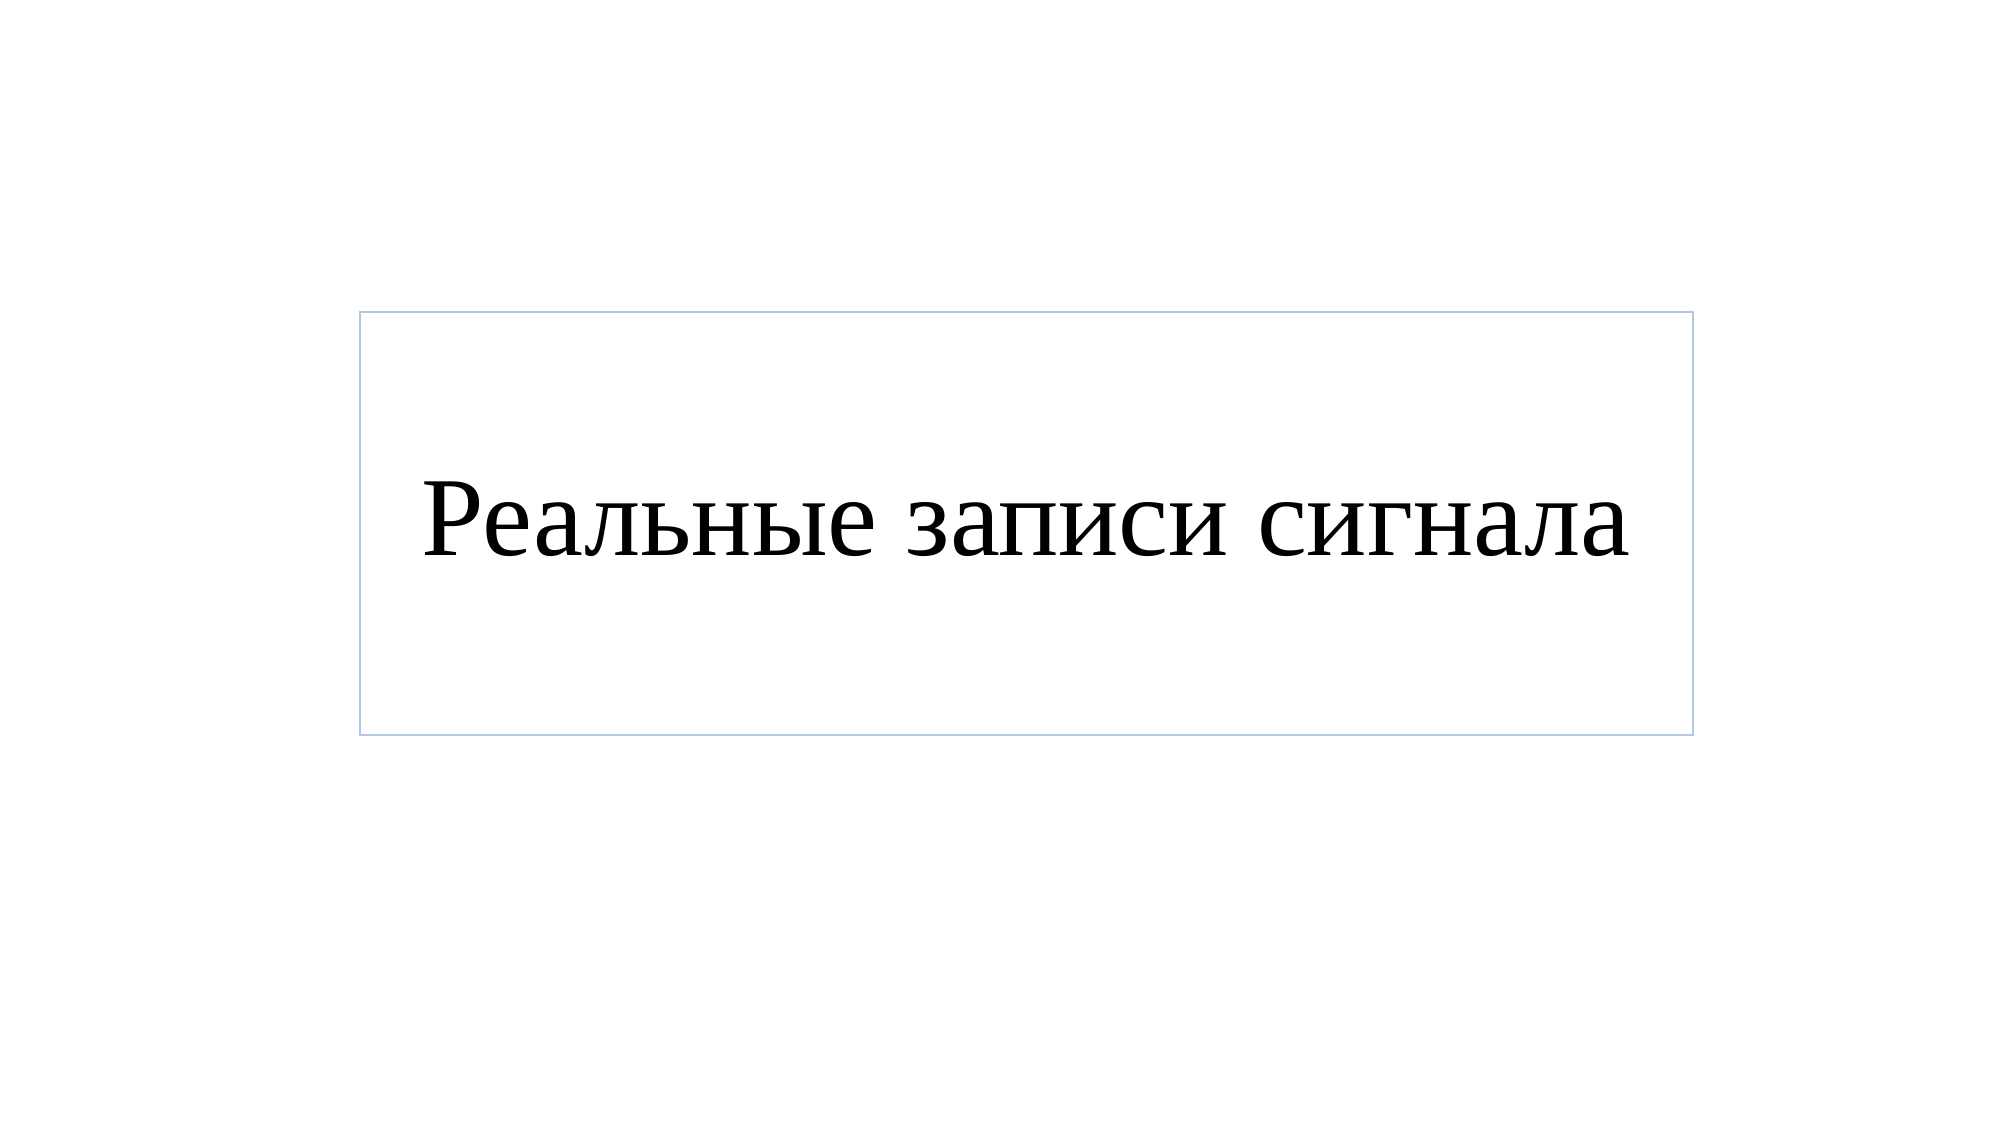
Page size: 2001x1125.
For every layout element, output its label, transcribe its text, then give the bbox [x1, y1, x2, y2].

text_box [359, 311, 1694, 736]
text_box Реальные записи сигнала [360, 435, 1694, 586]
